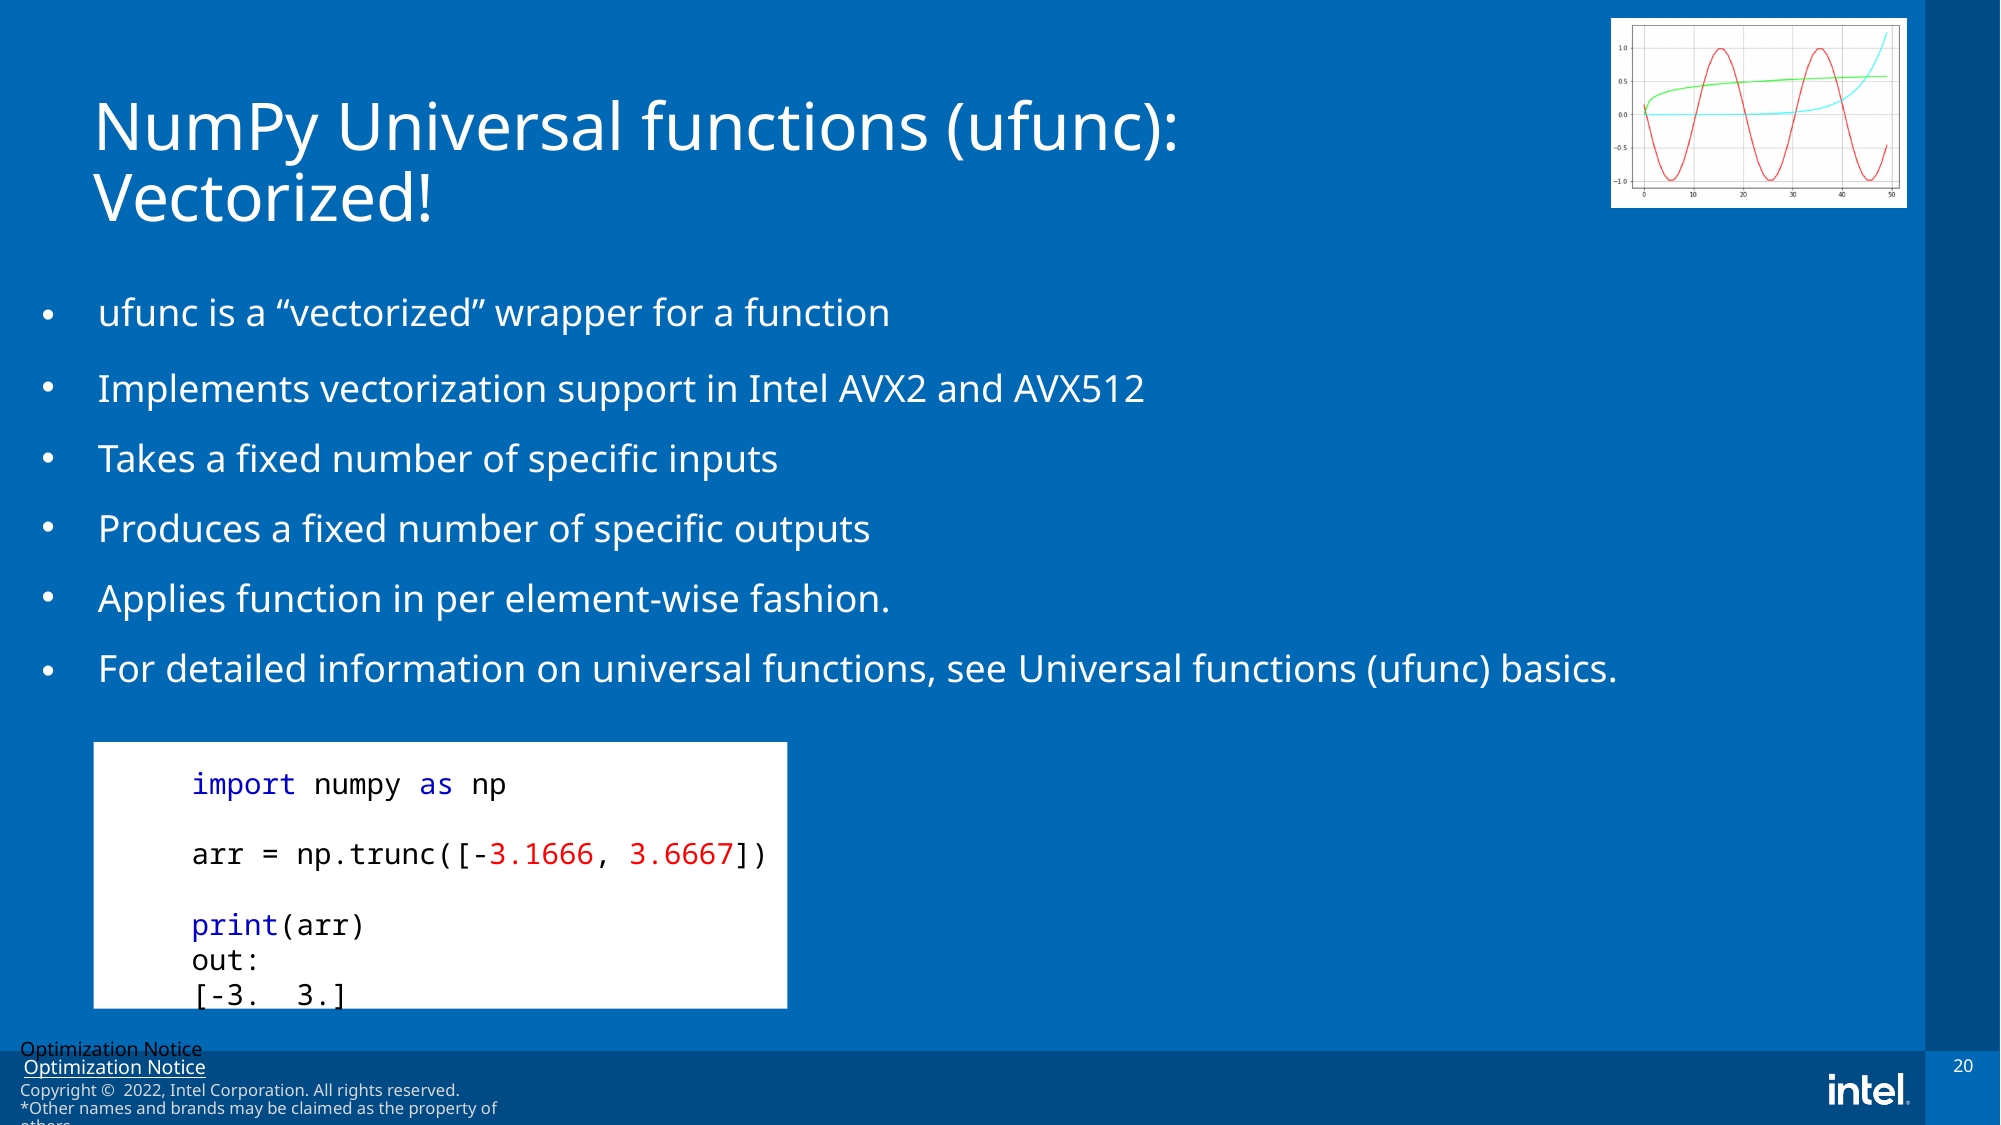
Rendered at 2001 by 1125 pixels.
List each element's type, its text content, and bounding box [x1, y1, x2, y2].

picture [1611, 17, 1907, 208]
list ufunc is a “vectorized” wrapper for a function Implements vectorization support in Intel AVX2 and AVX512 Takes a fixed number of specific inputs Produces a fixed number of specific outputs Applies function in per element-wise fashion. For detailed information on universal functions, see Universal functions (ufunc) basics. import numpy as np arr = np.trunc([-3.1666, 3.6667]) print(arr) out: [-3. 3.] [41, 288, 1849, 1032]
title NumPy Universal functions (ufunc): Vectorized! [93, 93, 1903, 238]
picture [1829, 1073, 1910, 1105]
